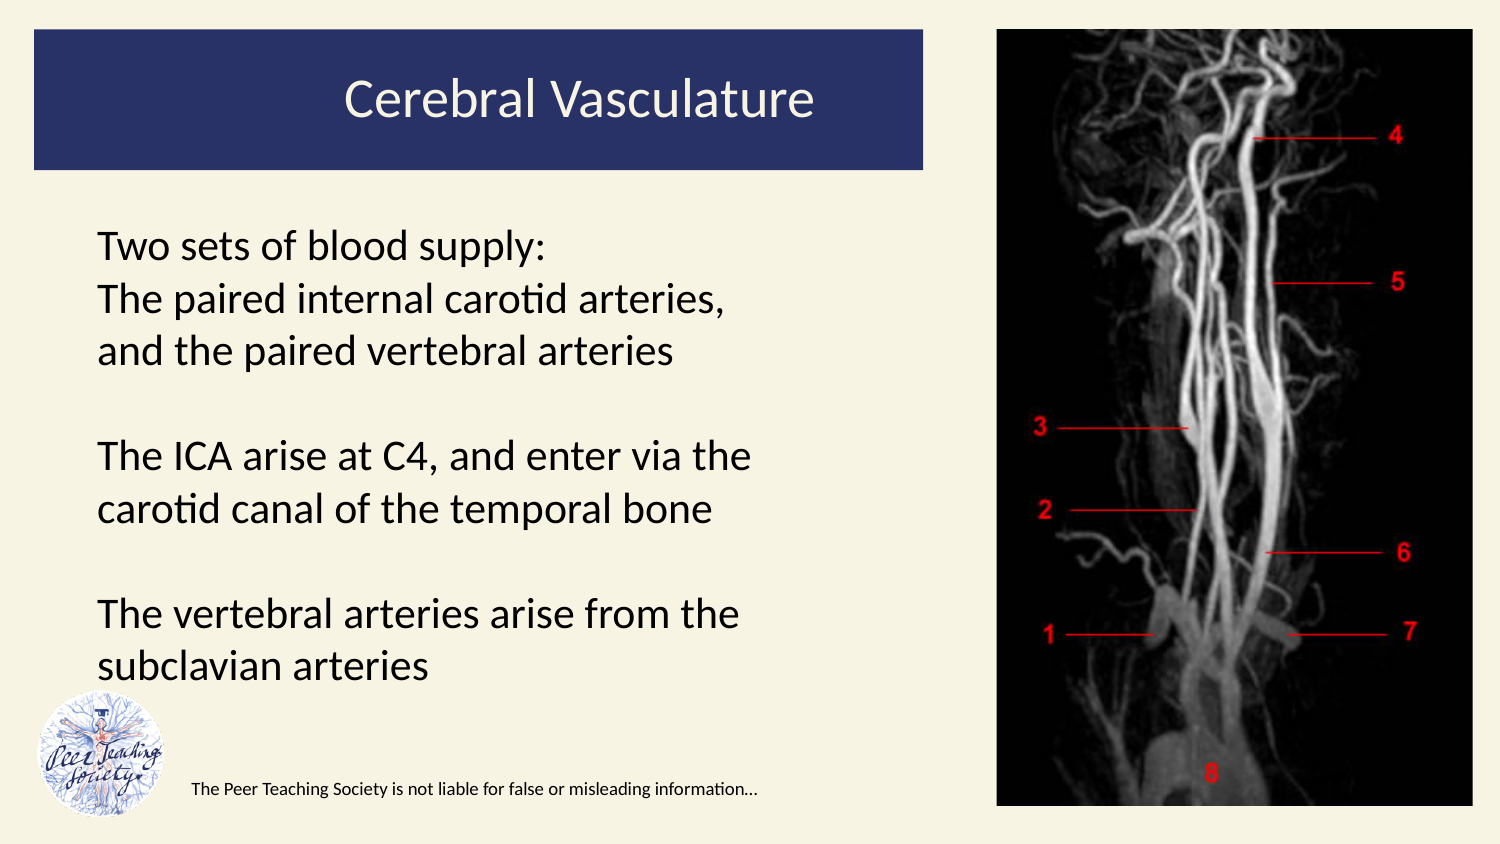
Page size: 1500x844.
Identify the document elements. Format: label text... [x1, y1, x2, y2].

text_box Cerebral Vasculature [333, 55, 912, 134]
text_box Two sets of blood supply: The paired internal carotid arteries, and the paired vertebral arteries The ICA arise at C4, and enter via the carotid canal of the temporal bone The vertebral arteries arise from the subclavian arteries [82, 201, 804, 705]
picture [37, 690, 164, 818]
picture [996, 29, 1473, 806]
text_box [34, 29, 924, 171]
text_box The Peer Teaching Society is not liable for false or misleading information… [180, 771, 804, 806]
